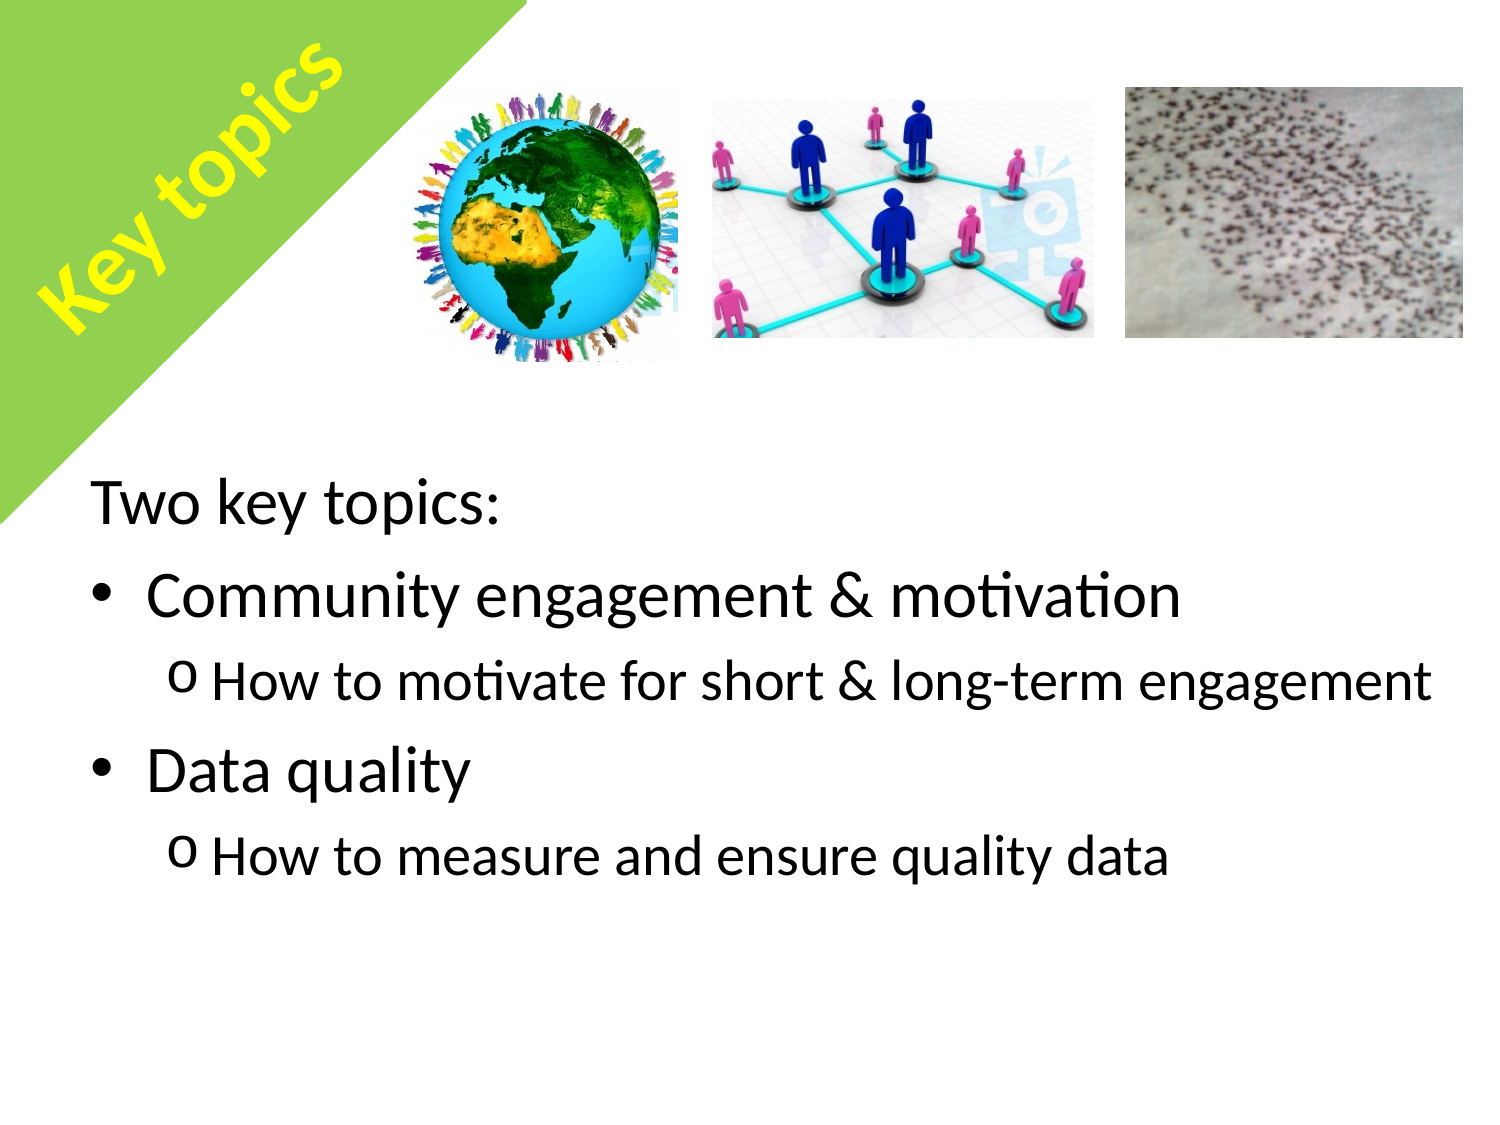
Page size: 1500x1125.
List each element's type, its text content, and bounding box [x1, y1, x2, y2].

picture [412, 87, 678, 362]
picture [712, 99, 1094, 338]
text_box Key topics [0, 0, 391, 395]
list Two key topics: Community engagement & motivation How to motivate for short & long-term engagement Data quality How to measure and ensure quality data [75, 450, 1475, 1050]
picture [1124, 87, 1463, 338]
text_box [0, 0, 527, 524]
